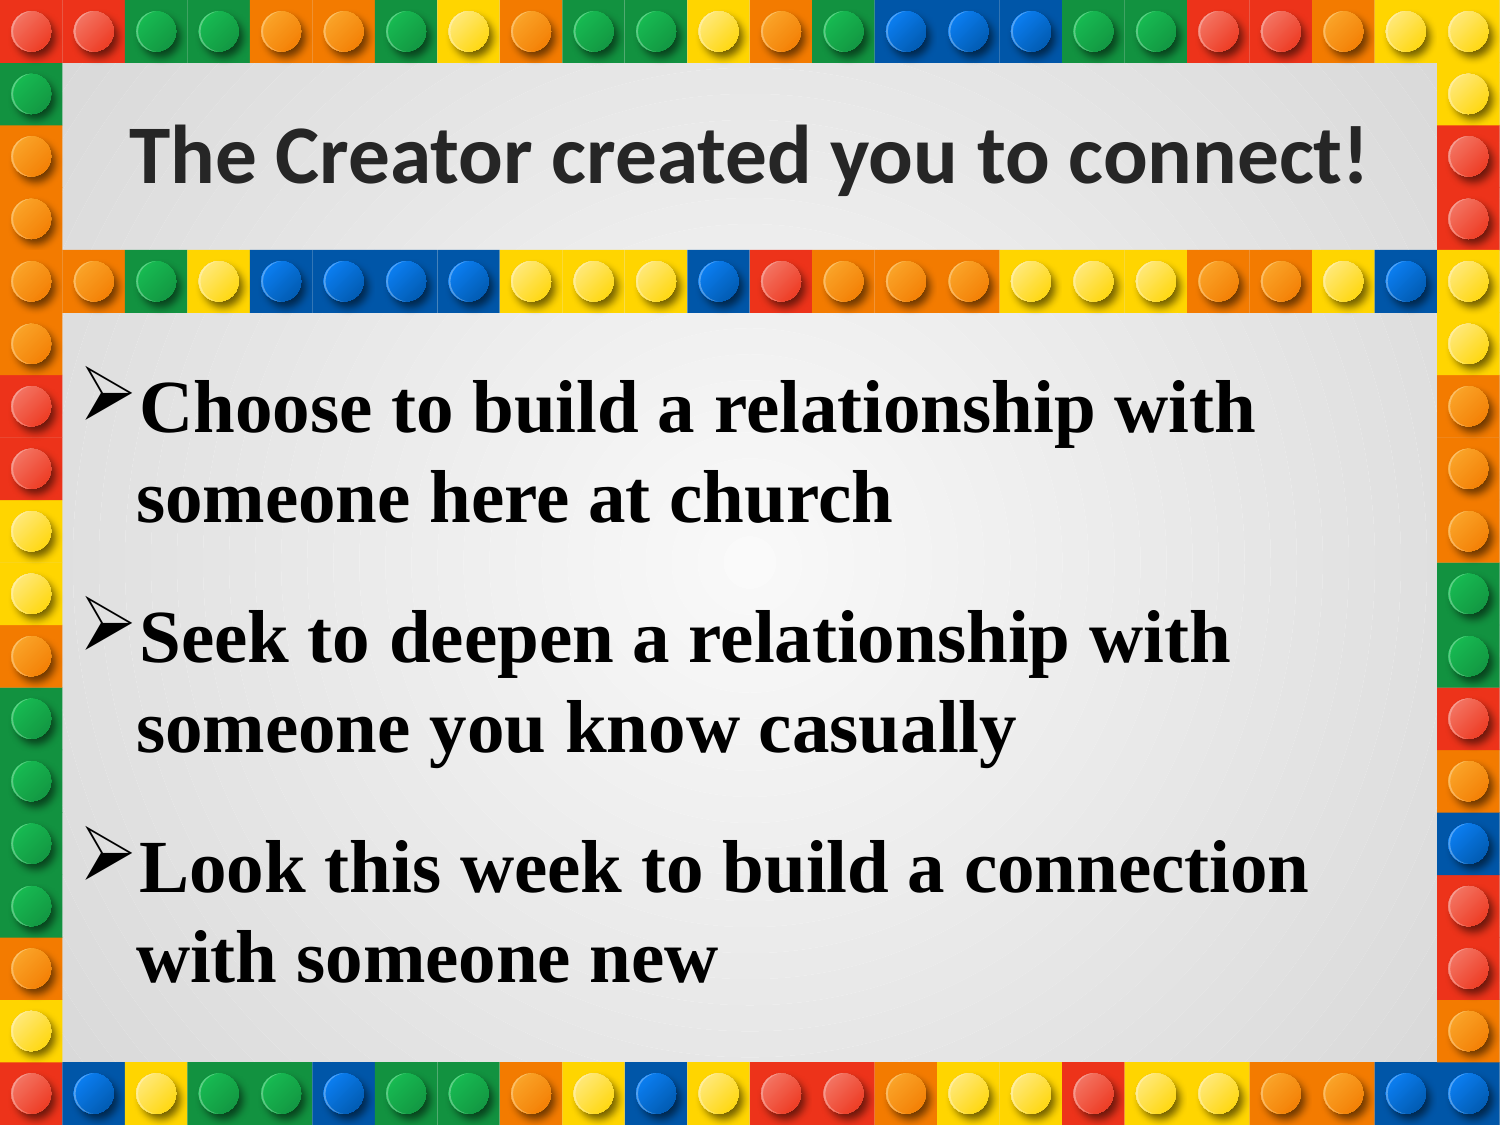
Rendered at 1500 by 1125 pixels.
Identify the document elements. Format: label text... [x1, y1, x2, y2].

title The Creator created you to connect! [64, 86, 1436, 227]
text_box Choose to build a relationship with someone here at church Seek to deepen a relationship with someone you know casually Look this week to build a connection with someone new [64, 349, 1436, 1005]
